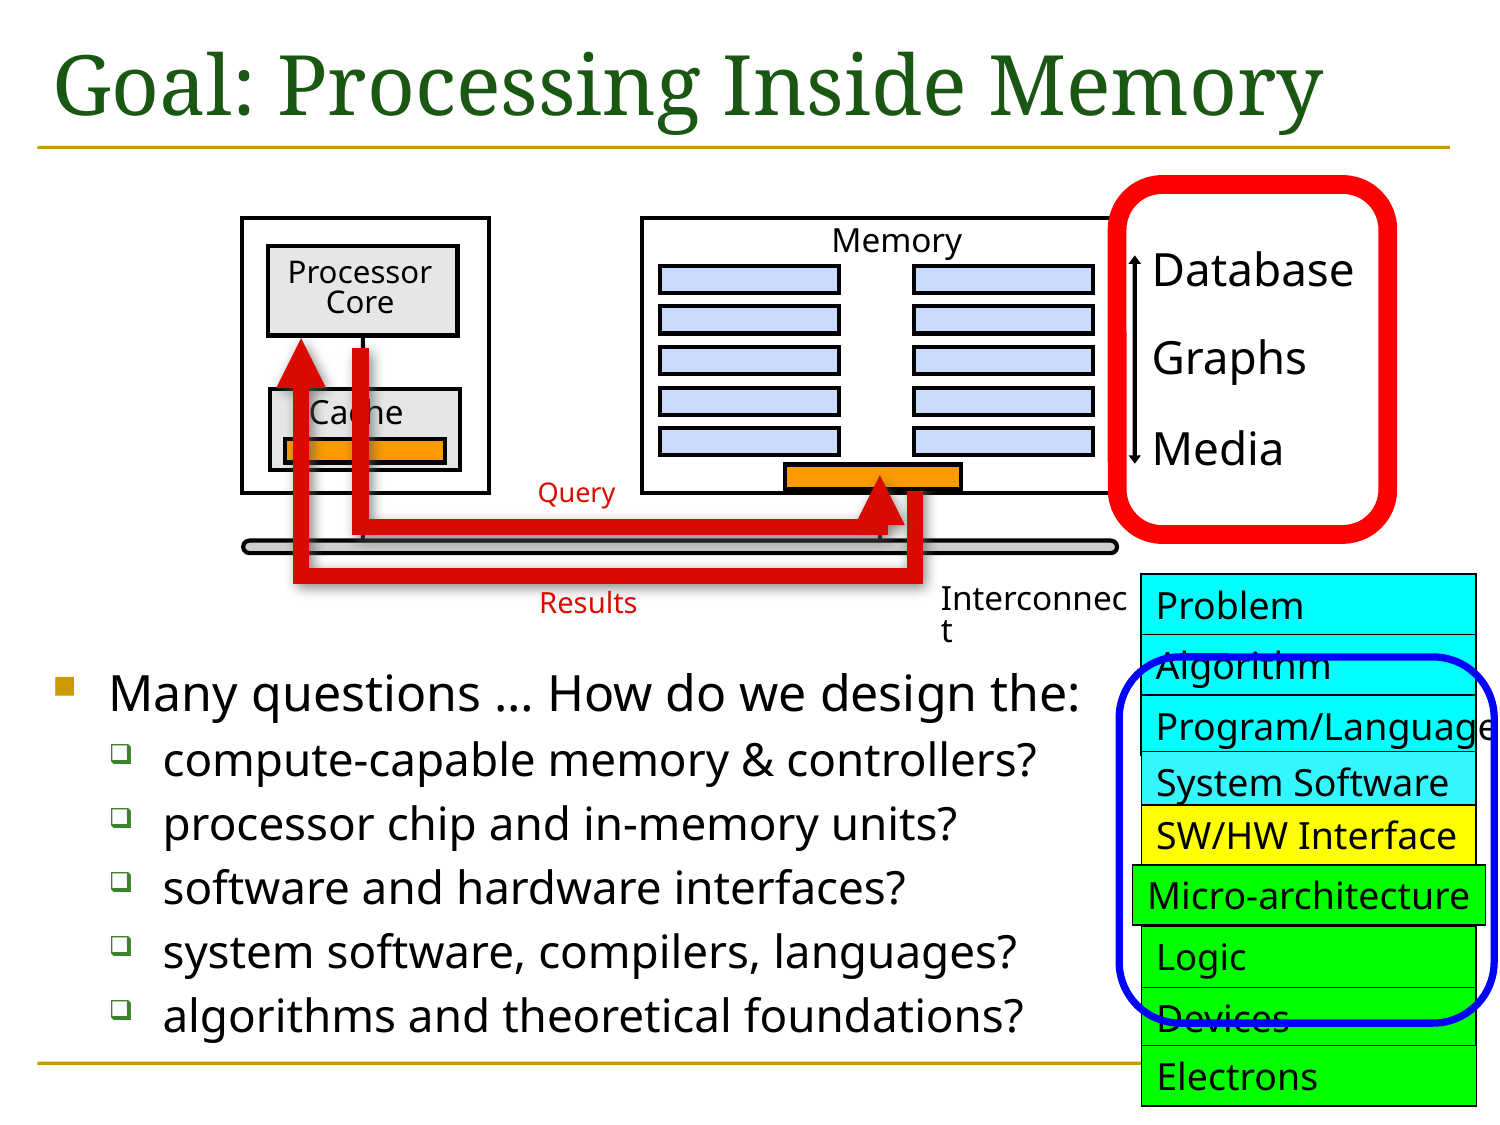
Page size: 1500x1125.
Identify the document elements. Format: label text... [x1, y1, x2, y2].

text_box Interconnect [940, 553, 1140, 595]
text_box [243, 540, 295, 554]
text_box [930, 540, 1118, 554]
text_box [913, 306, 1093, 334]
text_box [1119, 656, 1495, 1024]
text_box Processor Core [277, 259, 443, 329]
text_box [659, 306, 839, 334]
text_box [359, 347, 962, 528]
text_box [913, 265, 1093, 293]
text_box [642, 217, 1118, 493]
text_box [659, 265, 839, 293]
text_box [284, 438, 295, 463]
text_box Algorithm [1140, 635, 1476, 673]
list Many questions … How do we design the: compute-capable memory & controllers? processor chip and in-memory units? software and hardware interfaces? system software, compilers, languages? algorithms and theoretical foundations? [37, 163, 1450, 1016]
text_box [1117, 184, 1388, 535]
text_box [268, 245, 458, 336]
text_box Electrons [1141, 1045, 1477, 1106]
text_box [242, 217, 489, 493]
text_box [962, 347, 1093, 375]
text_box [294, 338, 916, 577]
text_box [966, 387, 1093, 415]
text_box [270, 388, 295, 470]
text_box Results [539, 591, 739, 634]
text_box Devices [1141, 1006, 1477, 1045]
text_box Memory [822, 227, 999, 262]
title Goal: Processing Inside Memory [37, 24, 1450, 163]
text_box Problem [1140, 574, 1476, 635]
text_box [966, 428, 1093, 456]
